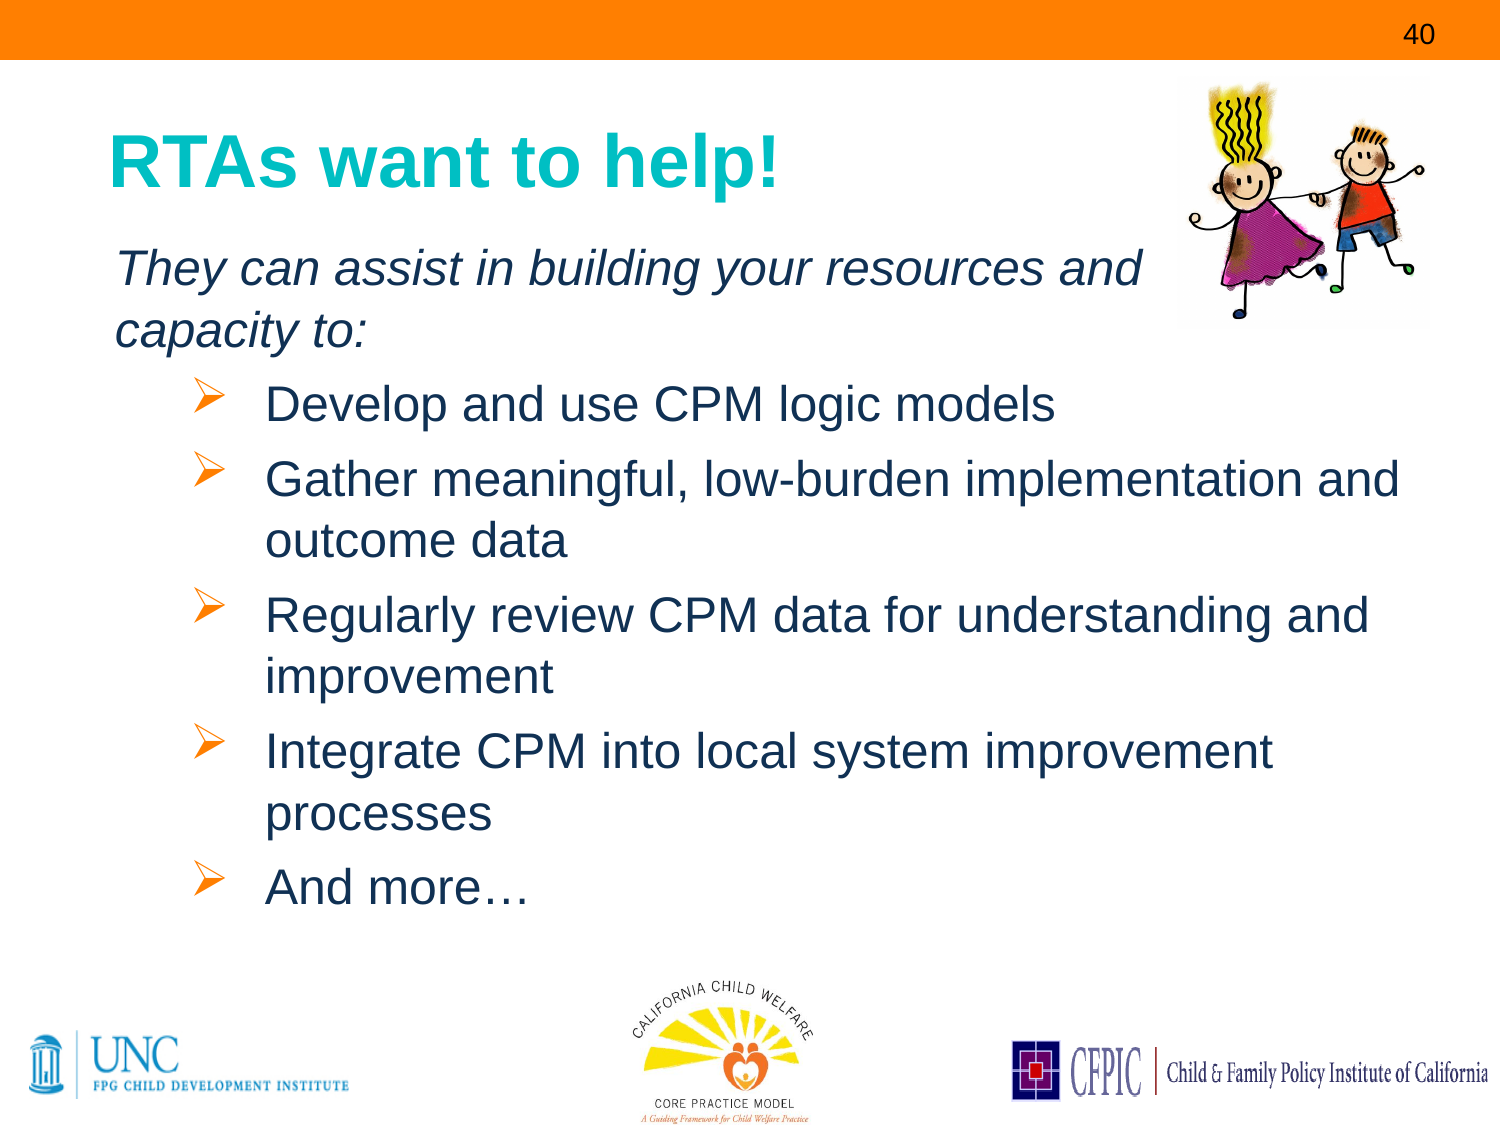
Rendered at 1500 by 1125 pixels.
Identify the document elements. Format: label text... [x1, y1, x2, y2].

picture [1177, 75, 1431, 329]
title RTAs want to help! [93, 76, 915, 239]
picture [1010, 1022, 1488, 1109]
list They can assist in building your resources and capacity to: Develop and use CPM logic models Gather meaningful, low-burden implementation and outcome data Regularly review CPM data for understanding and improvement Integrate CPM into local system improvement processes And more… [71, 218, 1429, 827]
text_box 40 [1388, 8, 1451, 58]
picture [29, 1030, 349, 1099]
picture [631, 975, 813, 1125]
